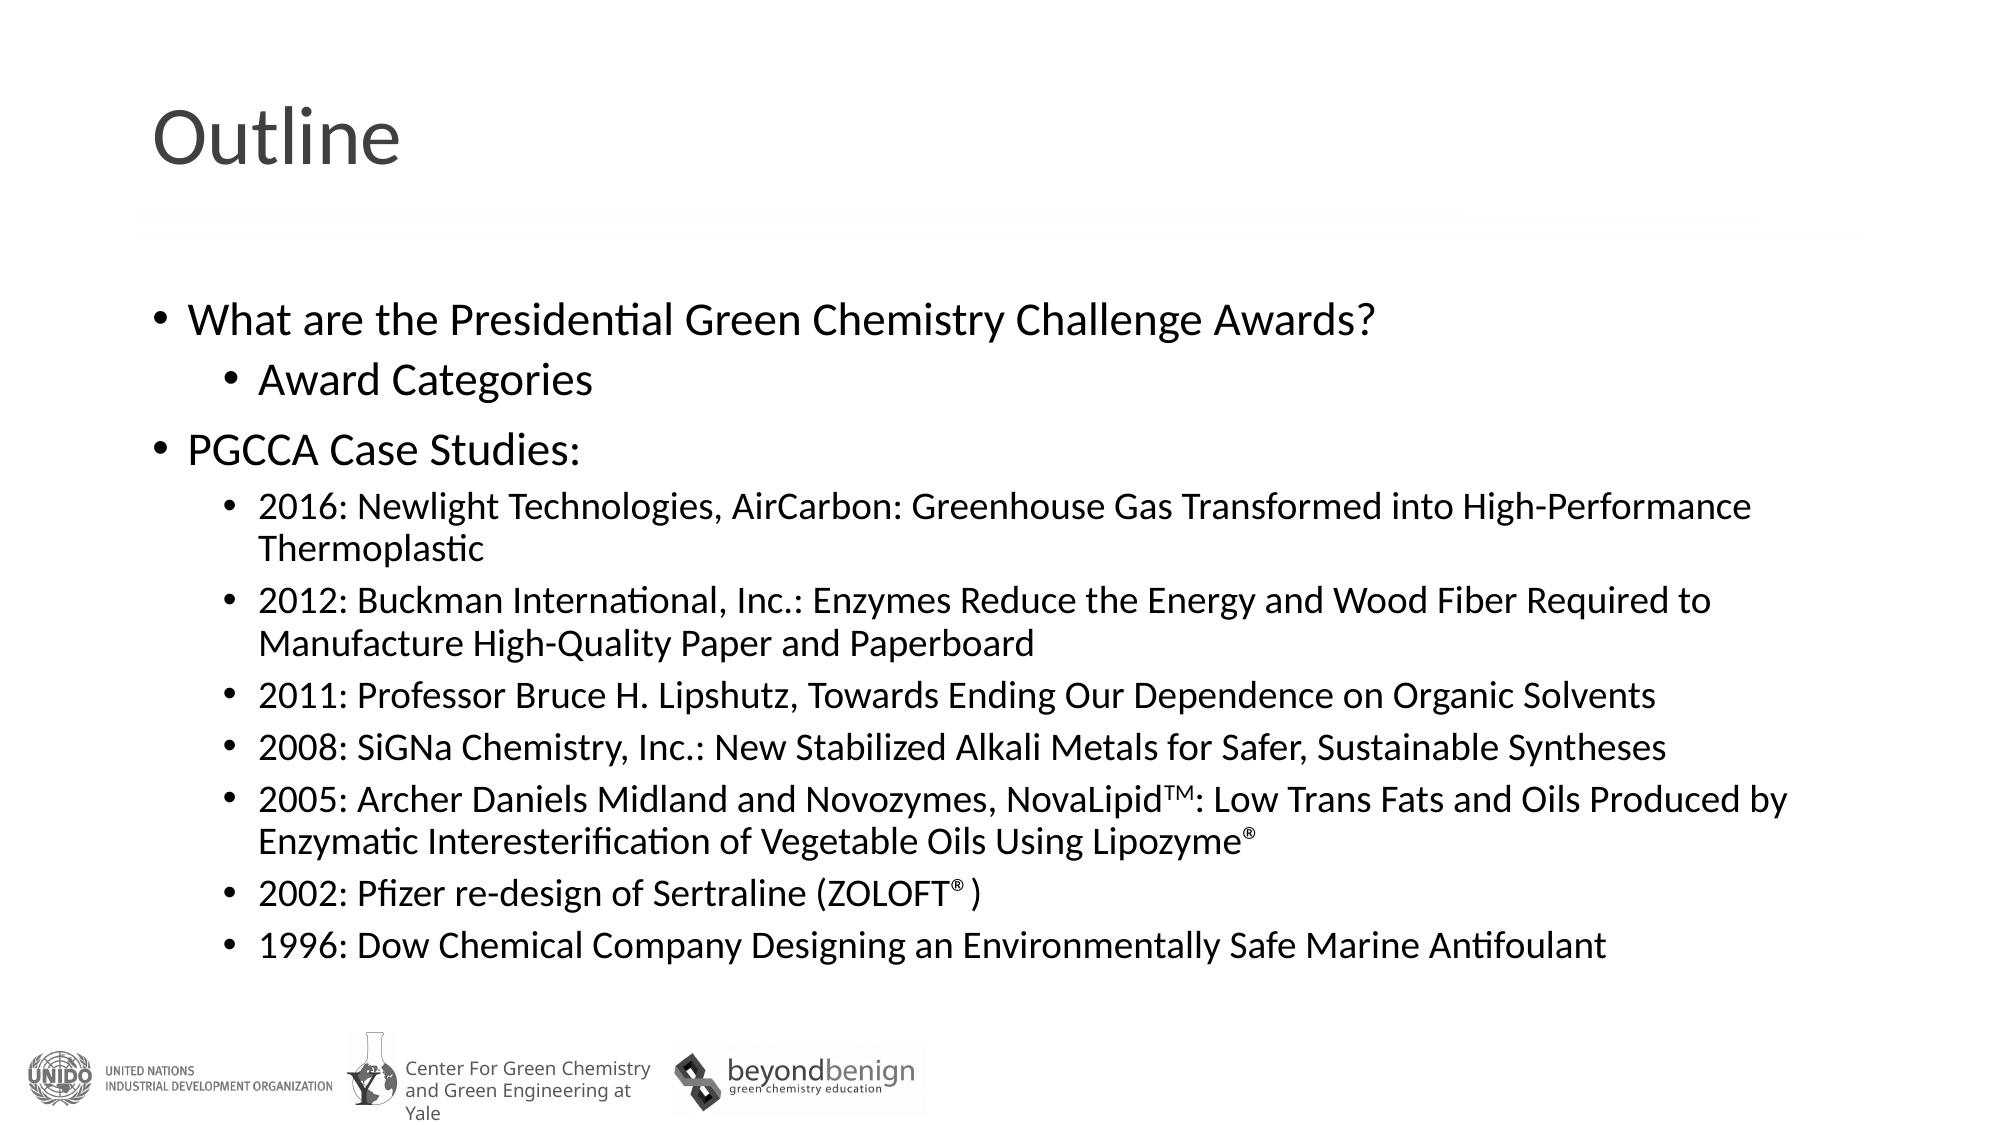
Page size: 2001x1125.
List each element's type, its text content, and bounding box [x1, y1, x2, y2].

list What are the Presidential Green Chemistry Challenge Awards? Award Categories PGCCA Case Studies: 2016: Newlight Technologies, AirCarbon: Greenhouse Gas Transformed into High-Performance Thermoplastic 2012: Buckman International, Inc.: Enzymes Reduce the Energy and Wood Fiber Required to Manufacture High-Quality Paper and Paperboard 2011: Professor Bruce H. Lipshutz, Towards Ending Our Dependence on Organic Solvents 2008: SiGNa Chemistry, Inc.: New Stabilized Alkali Metals for Safer, Sustainable Syntheses 2005: Archer Daniels Midland and Novozymes, NovaLipidTM: Low Trans Fats and Oils Produced by Enzymatic Interesterification of Vegetable Oils Using Lipozyme® 2002: Pfizer re-design of Sertraline (ZOLOFT®) 1996: Dow Chemical Company Designing an Environmentally Safe Marine Antifoulant [137, 287, 1863, 977]
title Outline [137, 28, 1863, 247]
